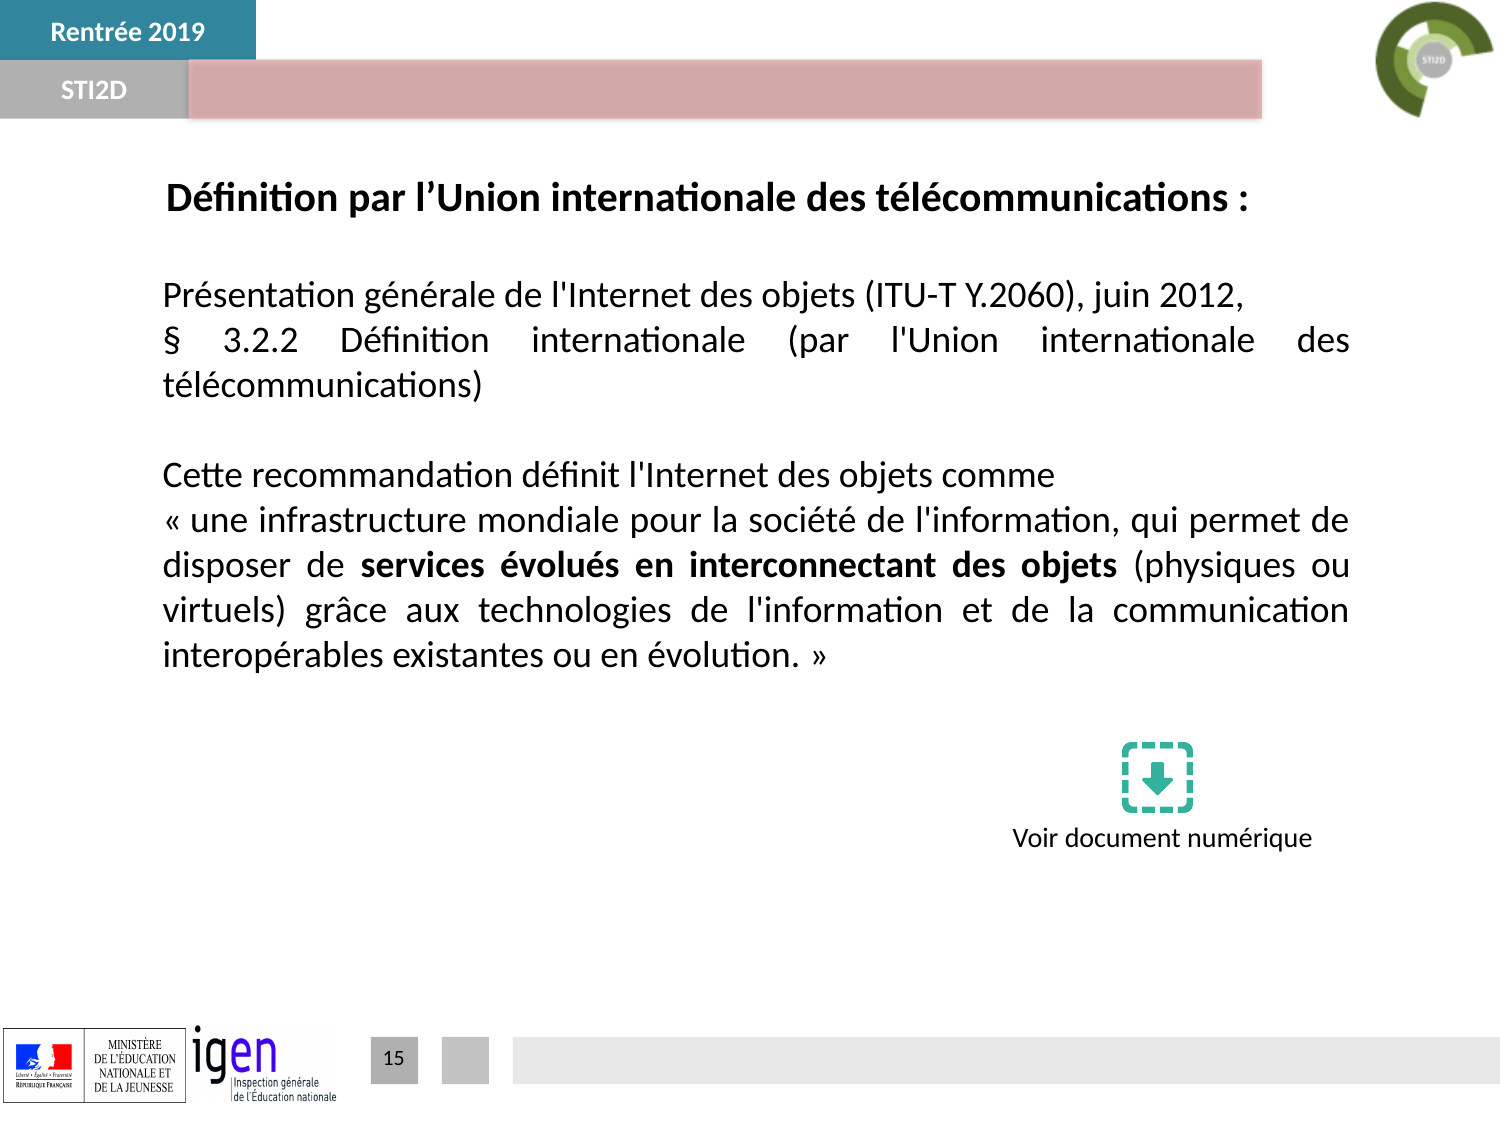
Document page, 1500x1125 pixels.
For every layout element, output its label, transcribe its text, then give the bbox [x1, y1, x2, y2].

picture [1365, 0, 1500, 124]
text_box Présentation générale de l'Internet des objets (ITU-T Y.2060), juin 2012, § 3.2.2 Définition internationale (par l'Union internationale des télécommunications) Cette recommandation définit l'Internet des objets comme « une infrastructure mondiale pour la société de l'information, qui permet de disposer de services évolués en interconnectant des objets (physiques ou virtuels) grâce aux technologies de l'information et de la communication interopérables existantes ou en évolution. » [147, 262, 1366, 682]
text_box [995, 741, 1331, 862]
picture [191, 1023, 338, 1103]
text_box Définition par l’Union internationale des télécommunications : [151, 161, 1266, 227]
picture [3, 1028, 186, 1103]
slide_number 15 [350, 1036, 437, 1097]
